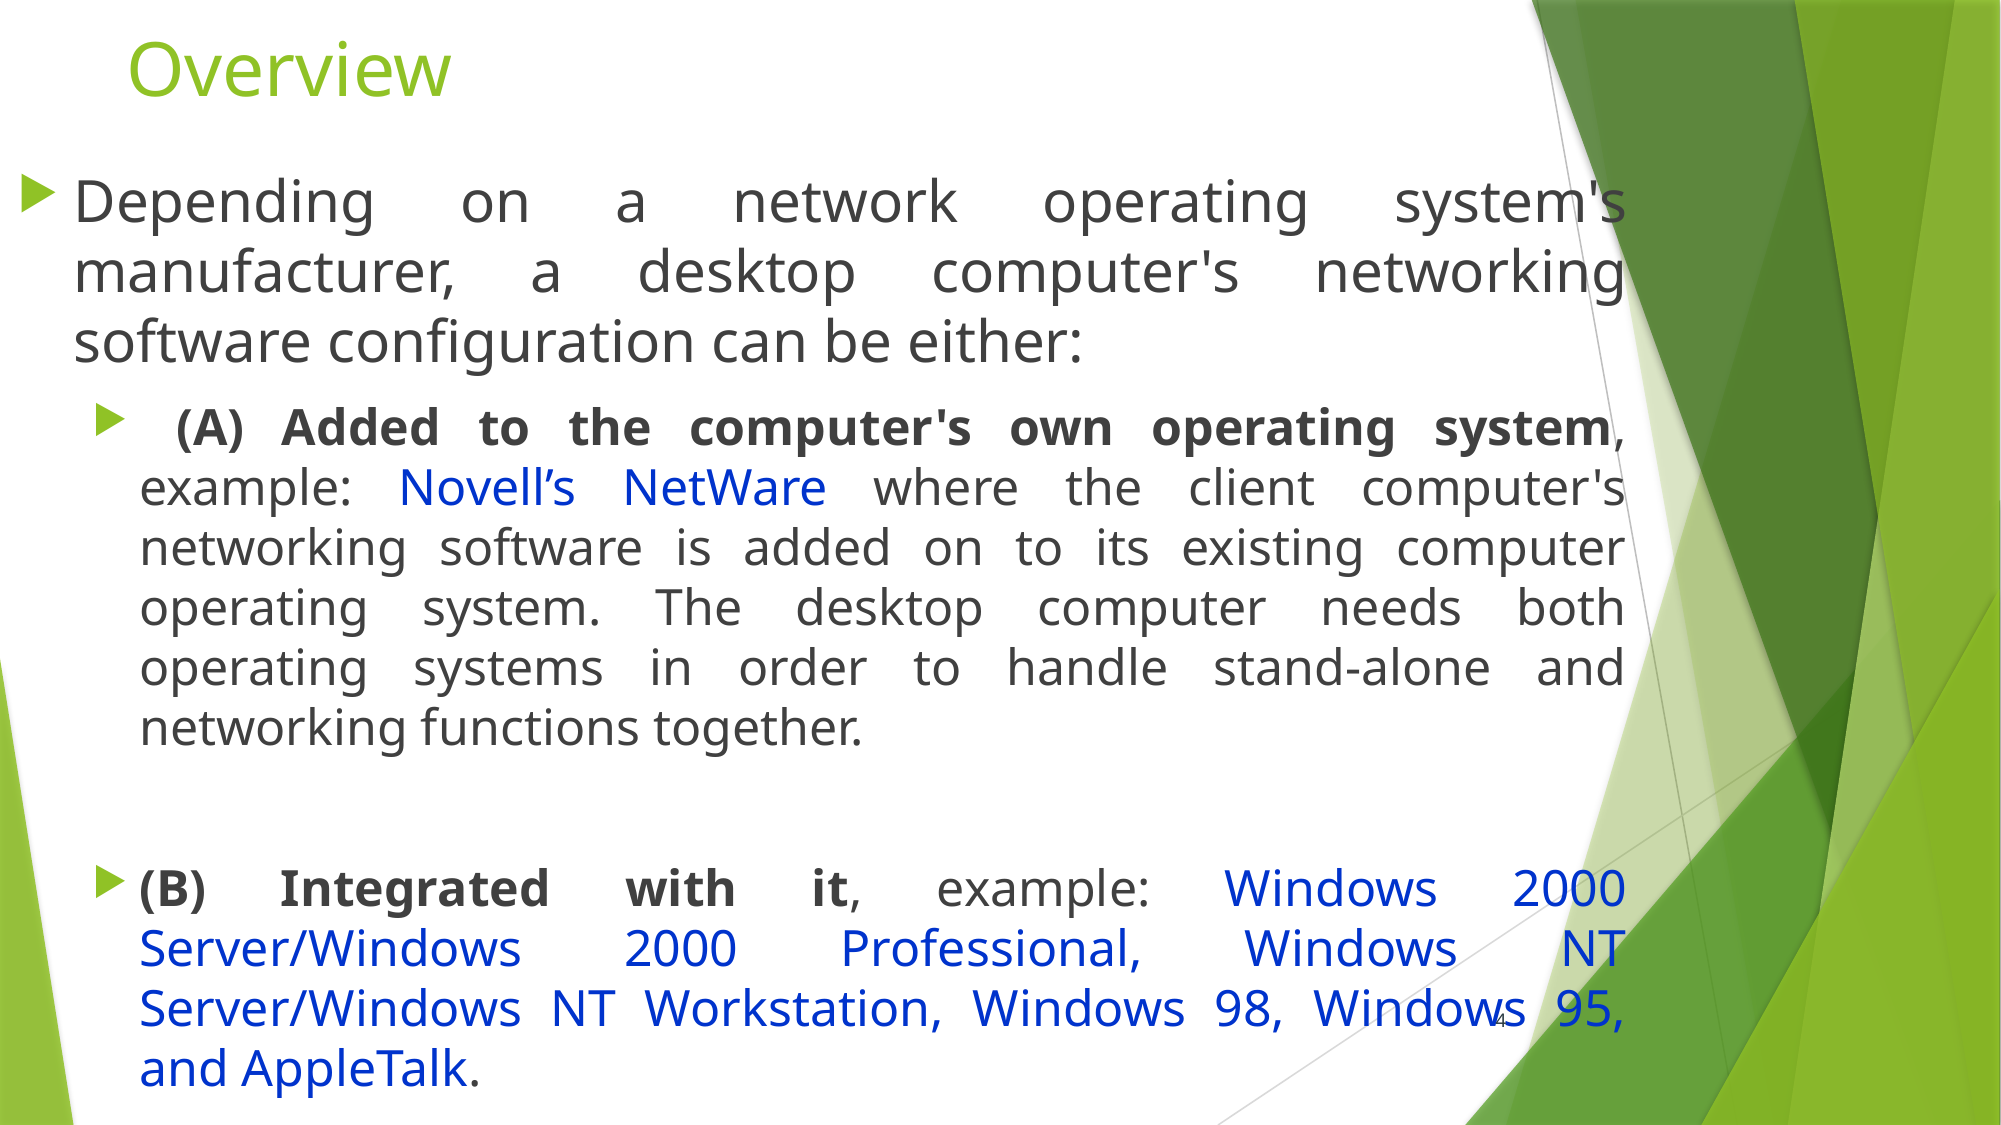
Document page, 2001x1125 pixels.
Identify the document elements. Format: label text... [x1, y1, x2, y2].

slide_number 4 [1409, 991, 1522, 1051]
title Overview [111, 14, 1522, 156]
list Depending on a network operating system's manufacturer, a desktop computer's networking software configuration can be either: (A) Added to the computer's own operating system, example: Novell’s NetWare where the client computer's networking software is added on to its existing computer operating system. The desktop computer needs both operating systems in order to handle stand-alone and networking functions together. (B) Integrated with it, example: Windows 2000 Server/Windows 2000 Professional, Windows NT Server/Windows NT Workstation, Windows 98, Windows 95, and AppleTalk. [2, 156, 1642, 967]
